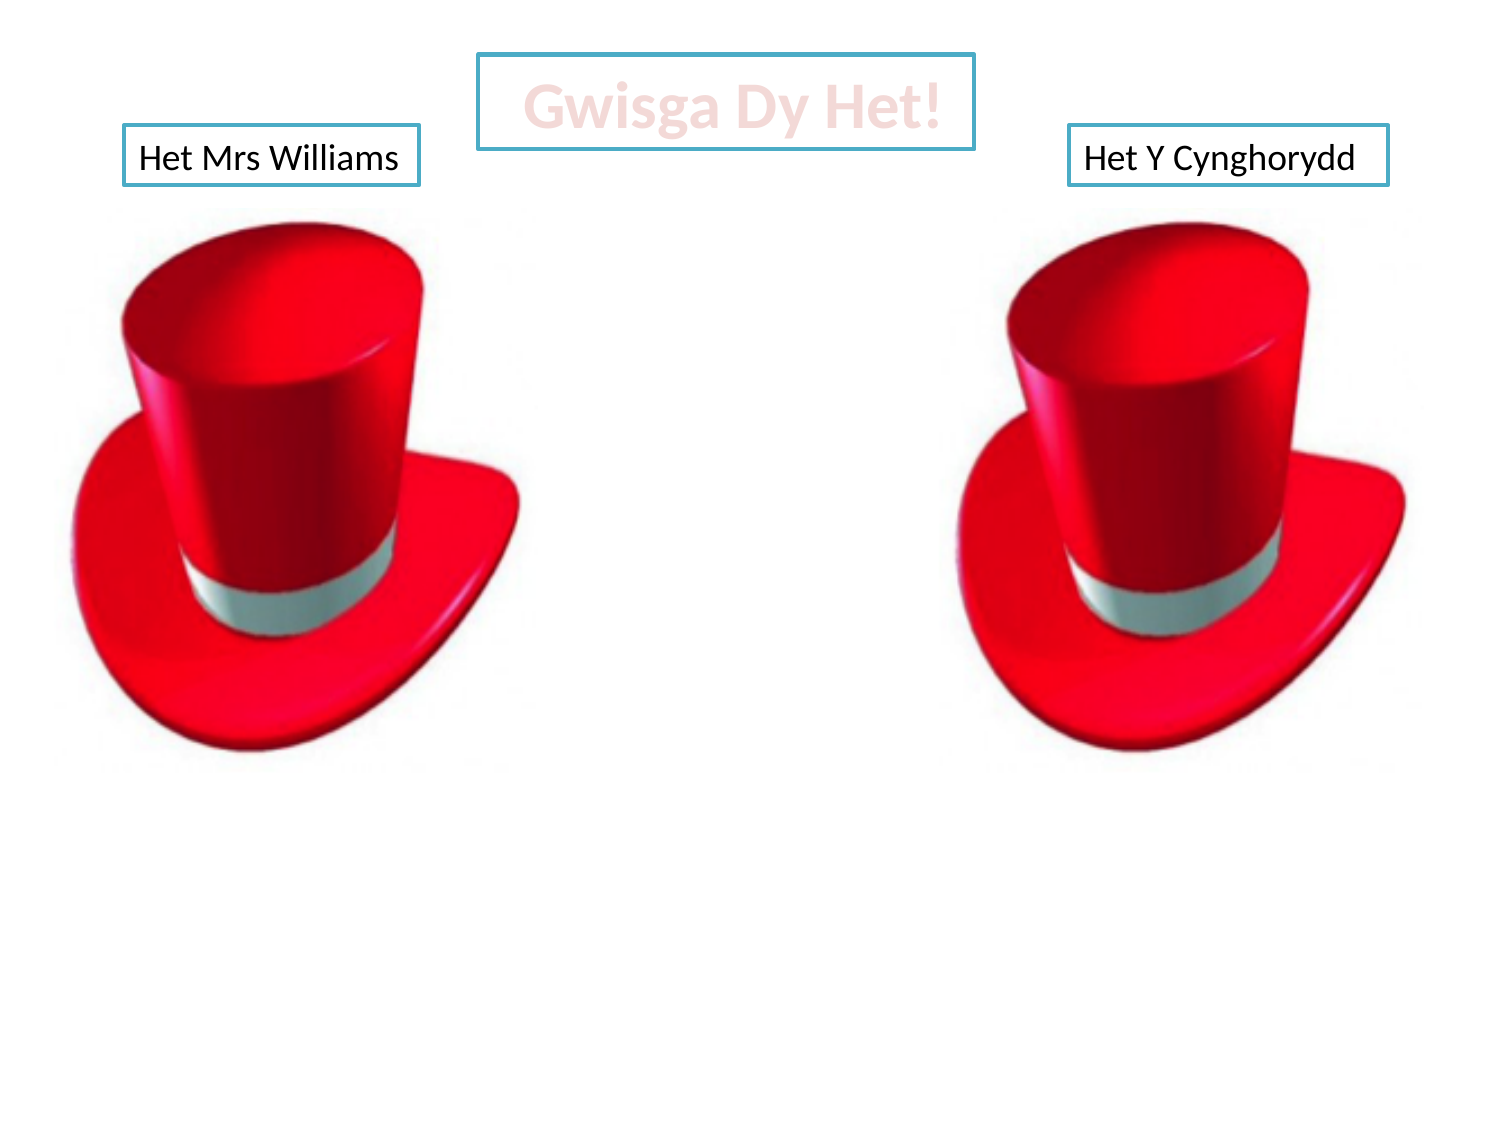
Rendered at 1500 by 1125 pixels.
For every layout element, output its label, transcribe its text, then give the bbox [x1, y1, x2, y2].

picture [52, 207, 538, 776]
text_box Het Y Cynghorydd [1067, 123, 1390, 187]
text_box Het Mrs Williams [122, 123, 421, 187]
picture [938, 207, 1424, 776]
text_box Gwisga Dy Het! [476, 52, 976, 151]
